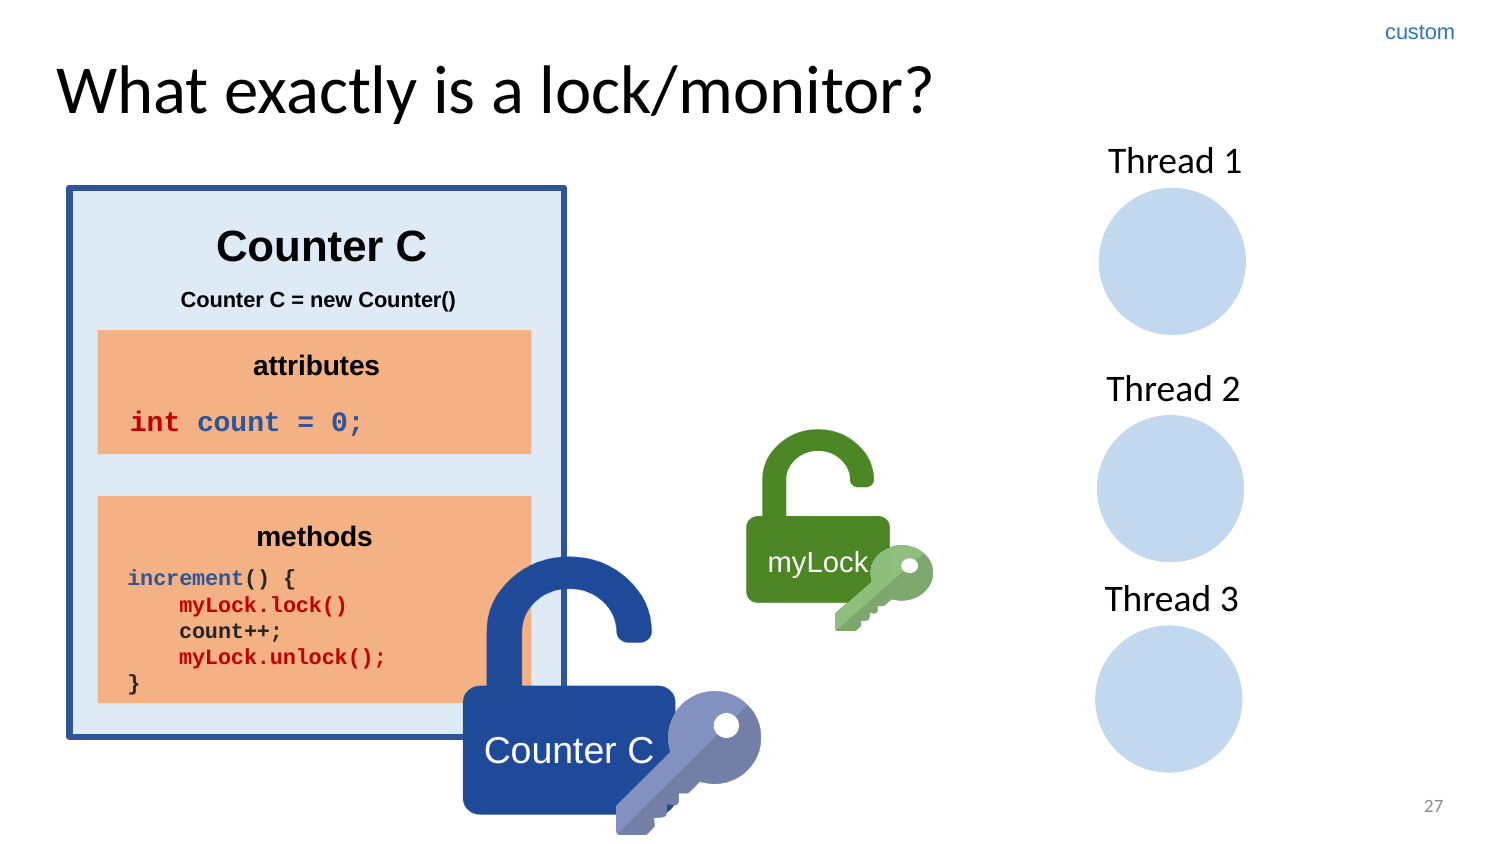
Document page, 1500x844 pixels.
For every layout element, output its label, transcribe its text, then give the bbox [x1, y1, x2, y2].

text_box increment() { myLock.lock() count++; myLock.unlock(); } [112, 556, 425, 703]
text_box methods [241, 511, 388, 556]
text_box [96, 328, 533, 456]
text_box Thread 2 [1095, 358, 1255, 415]
text_box int count = 0; [115, 396, 397, 445]
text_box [427, 556, 711, 816]
text_box custom [1370, 10, 1470, 52]
picture [722, 429, 933, 632]
text_box attributes [238, 339, 396, 389]
text_box [1095, 626, 1243, 773]
picture [616, 690, 761, 835]
slide_number 27 [1059, 782, 1459, 827]
title What exactly is a lock/monitor? [41, 22, 1459, 162]
text_box Thread 1 [1096, 130, 1256, 188]
text_box [96, 494, 533, 705]
text_box Counter C [201, 210, 443, 278]
text_box [67, 186, 566, 739]
text_box Thread 3 [1093, 568, 1253, 626]
text_box [1096, 415, 1245, 563]
text_box Counter C = new Counter() [165, 278, 472, 319]
text_box [1098, 188, 1246, 336]
